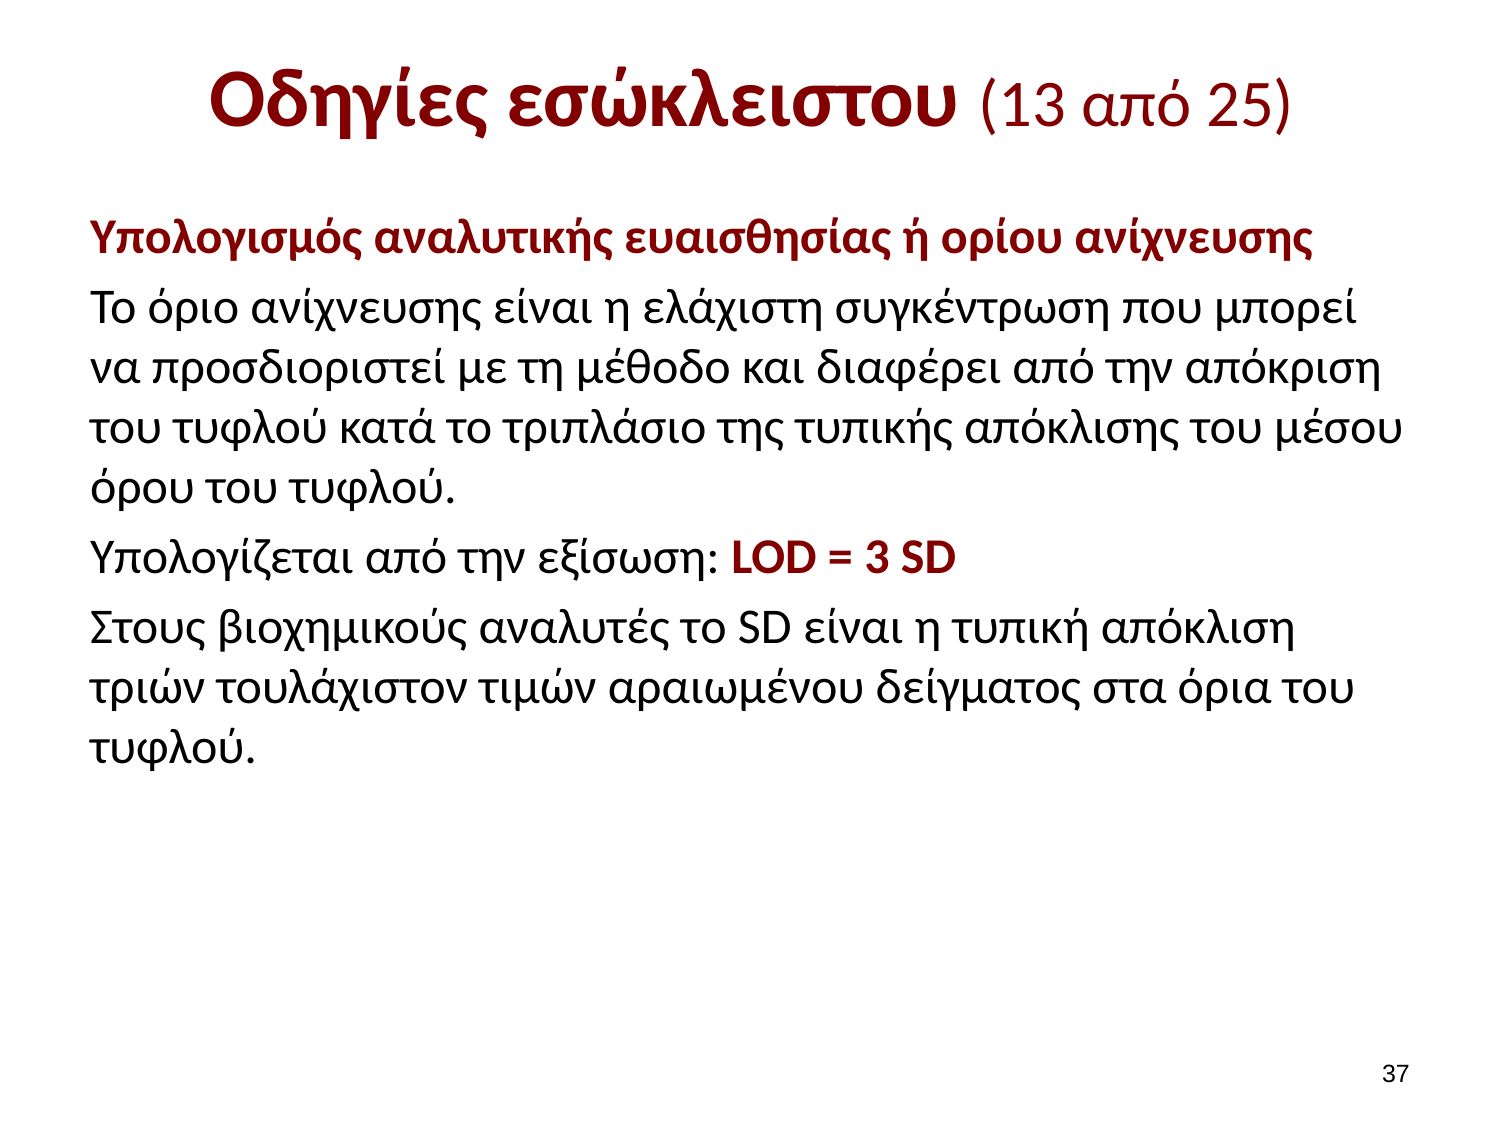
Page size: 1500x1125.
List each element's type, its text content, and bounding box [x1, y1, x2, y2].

title Οδηγίες εσώκλειστου (13 από 25) [76, 19, 1427, 169]
slide_number 36 [1074, 1042, 1425, 1103]
list Υπολογισμός αναλυτικής ευαισθησίας ή ορίου ανίχνευσης Το όριο ανίχνευσης είναι η ελάχιστη συγκέντρωση που μπορεί να προσδιοριστεί με τη μέθοδο και διαφέρει από την απόκριση του τυφλού κατά το τριπλάσιο της τυπικής απόκλισης του μέσου όρου του τυφλού. Υπολογίζεται από την εξίσωση: LOD = 3 SD Στους βιοχημικούς αναλυτές τo SD είναι η τυπική απόκλιση τριών τουλάχιστον τιμών αραιωμένου δείγματος στα όρια του τυφλού. [75, 196, 1425, 1024]
